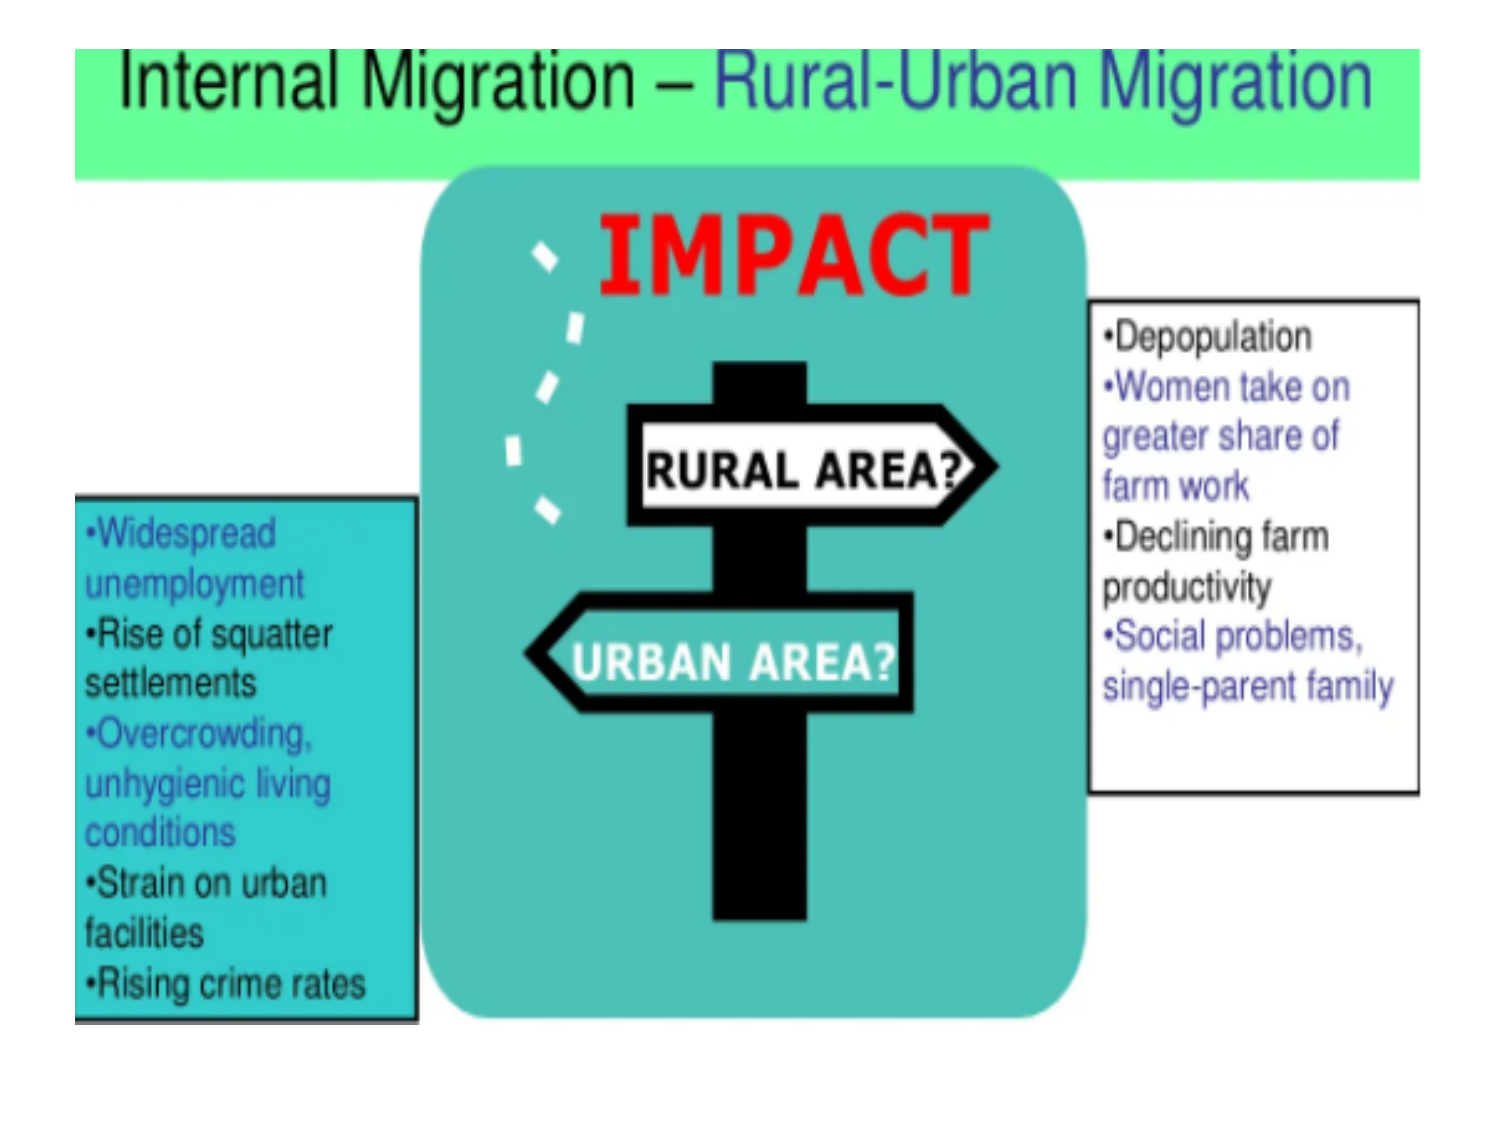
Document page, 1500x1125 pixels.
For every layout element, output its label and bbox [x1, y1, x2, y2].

list [74, 49, 1463, 1026]
